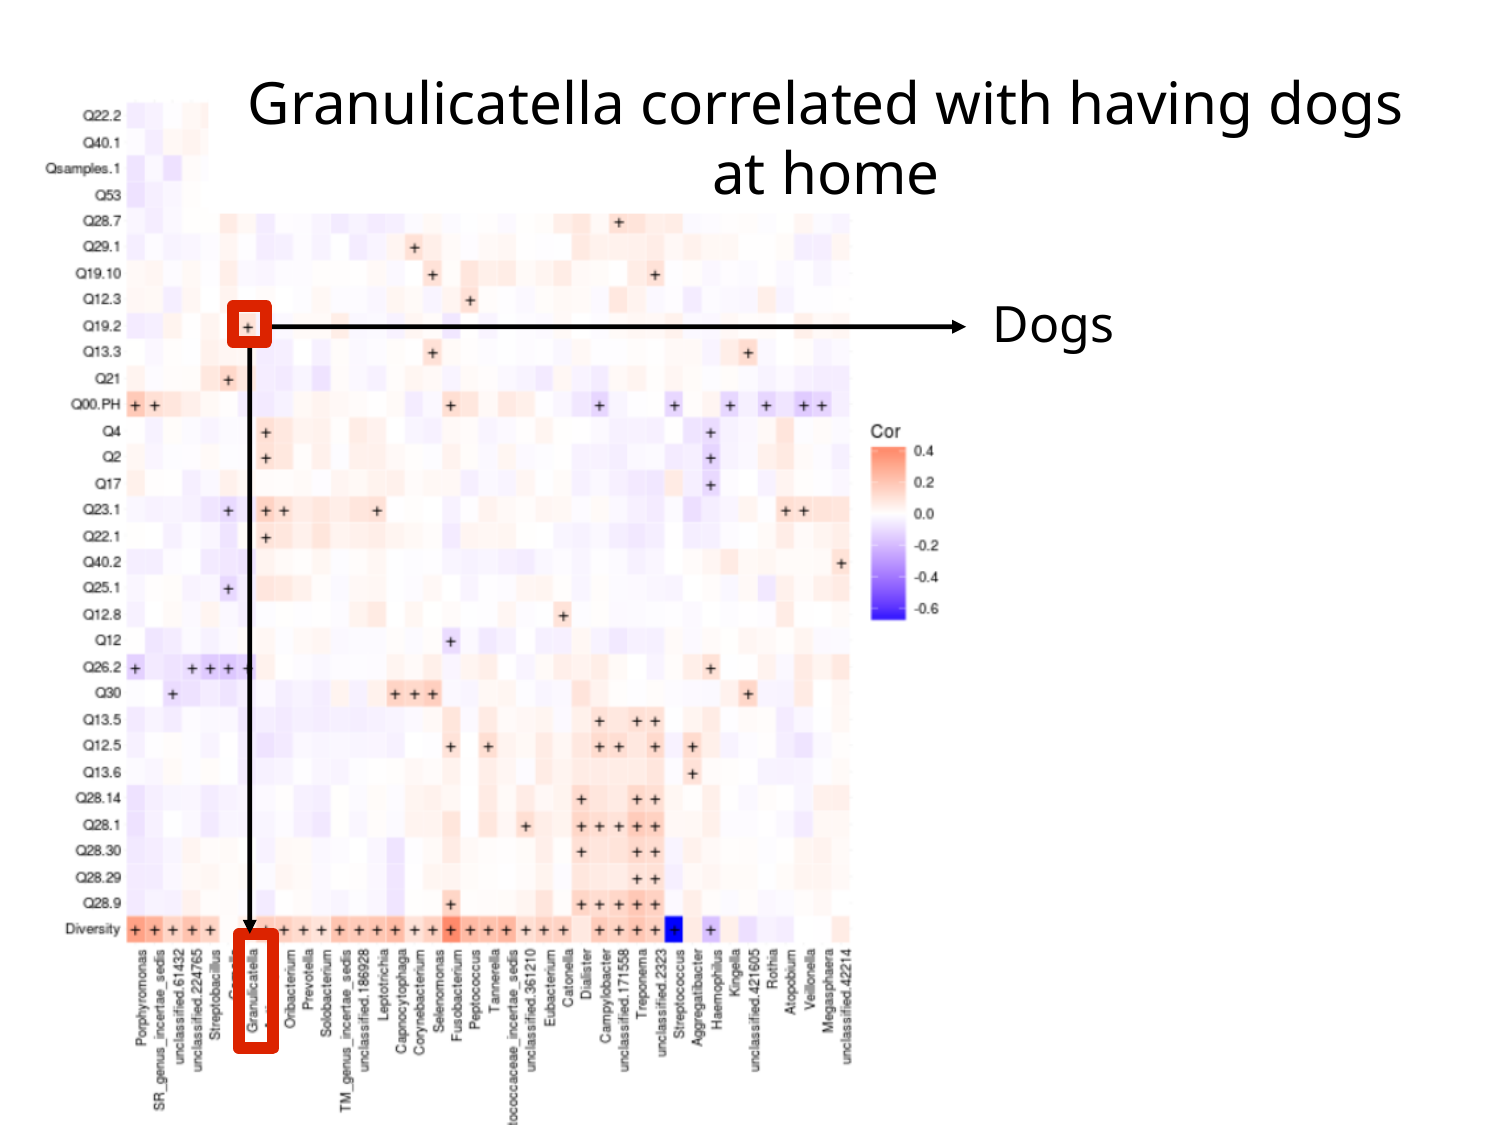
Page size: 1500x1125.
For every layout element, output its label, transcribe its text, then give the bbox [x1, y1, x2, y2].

picture [18, 44, 1021, 1125]
text_box Dogs [1025, 285, 1086, 342]
text_box Granulicatella correlated with having dogs at home [1025, 58, 1444, 214]
